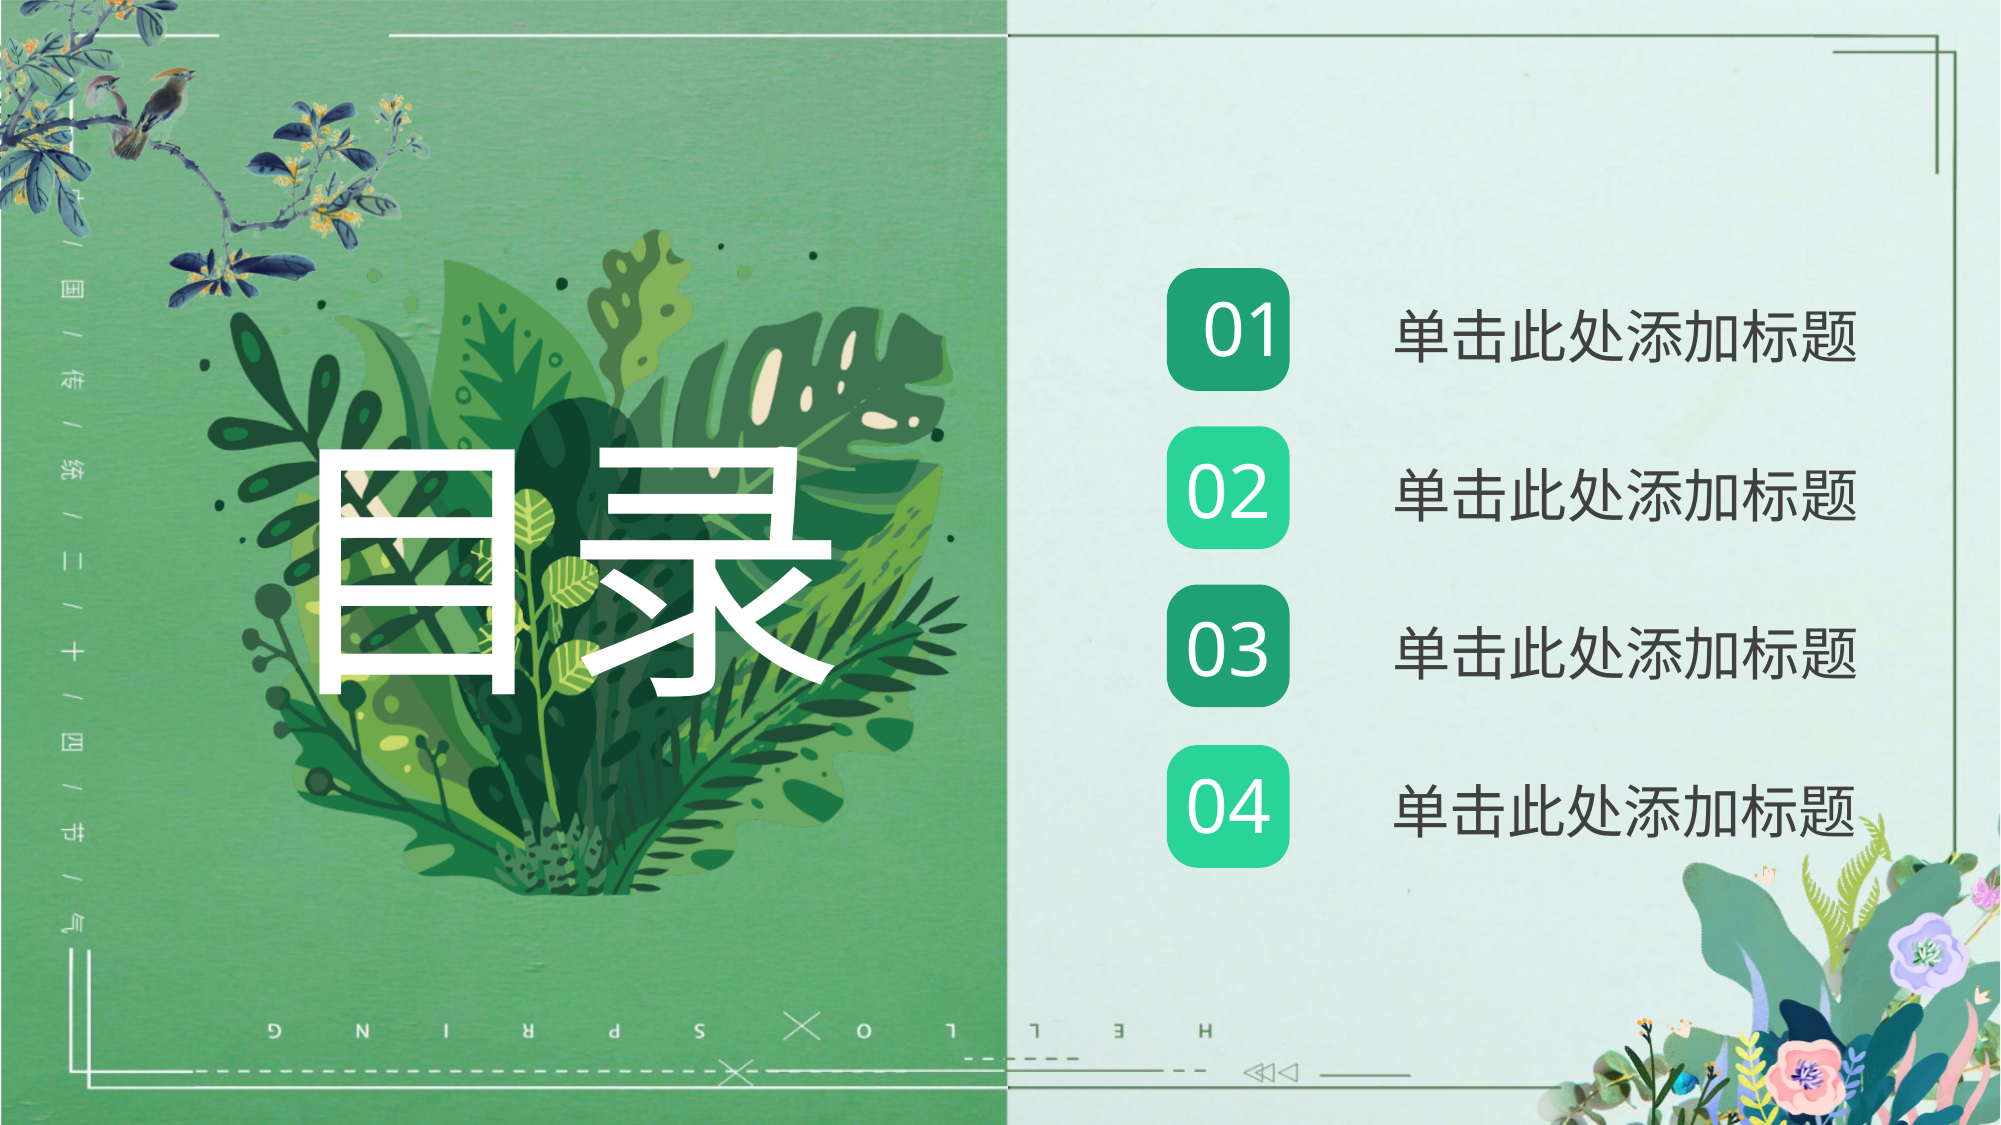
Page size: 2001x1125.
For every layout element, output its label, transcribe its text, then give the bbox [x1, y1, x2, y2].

text_box 单击此处添加标题 [1563, 768, 1872, 853]
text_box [1166, 584, 1291, 708]
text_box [1166, 426, 1291, 550]
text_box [1166, 744, 1291, 868]
text_box 单击此处添加标题 [1563, 451, 1874, 537]
text_box 单击此处添加标题 [1563, 609, 1874, 695]
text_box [1166, 267, 1308, 392]
picture [0, 0, 2001, 1125]
text_box 单击此处添加标题 [1563, 293, 1874, 379]
